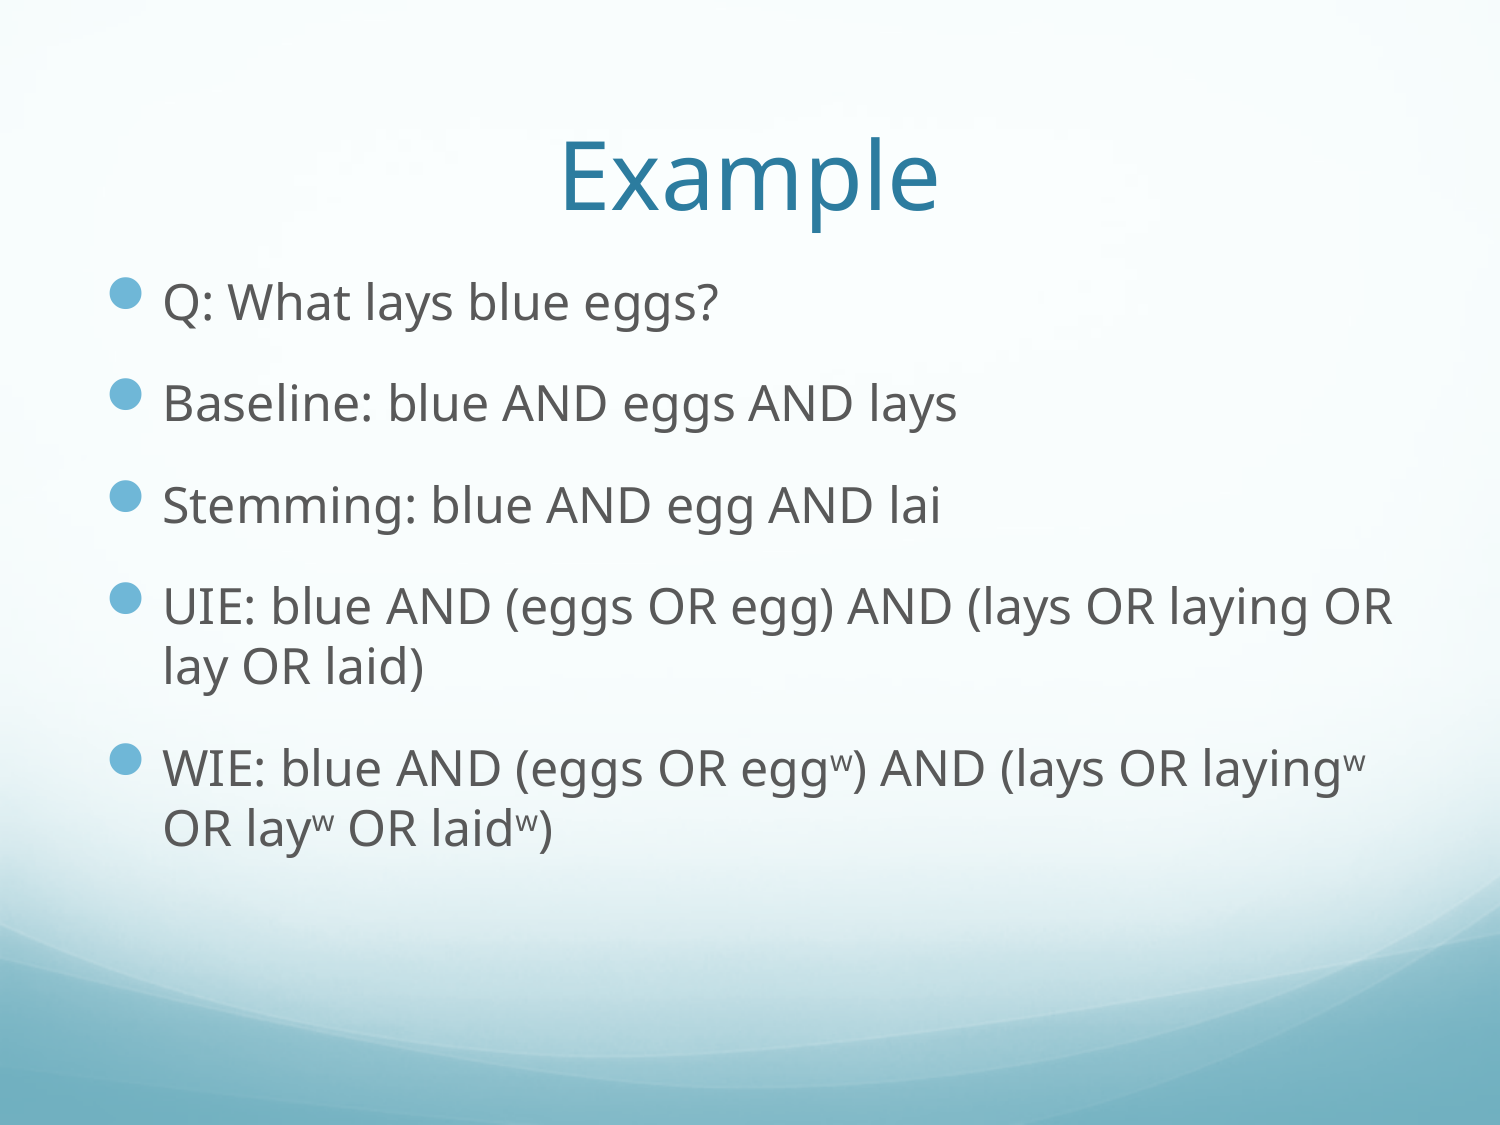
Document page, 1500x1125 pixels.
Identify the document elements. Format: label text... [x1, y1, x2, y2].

list Q: What lays blue eggs? Baseline: blue AND eggs AND lays Stemming: blue AND egg AND lai UIE: blue AND (eggs OR egg) AND (lays OR laying OR lay OR laid) WIE: blue AND (eggs OR eggw) AND (lays OR layingw OR layw OR laidw) [90, 262, 1410, 975]
title Example [90, 17, 1410, 237]
